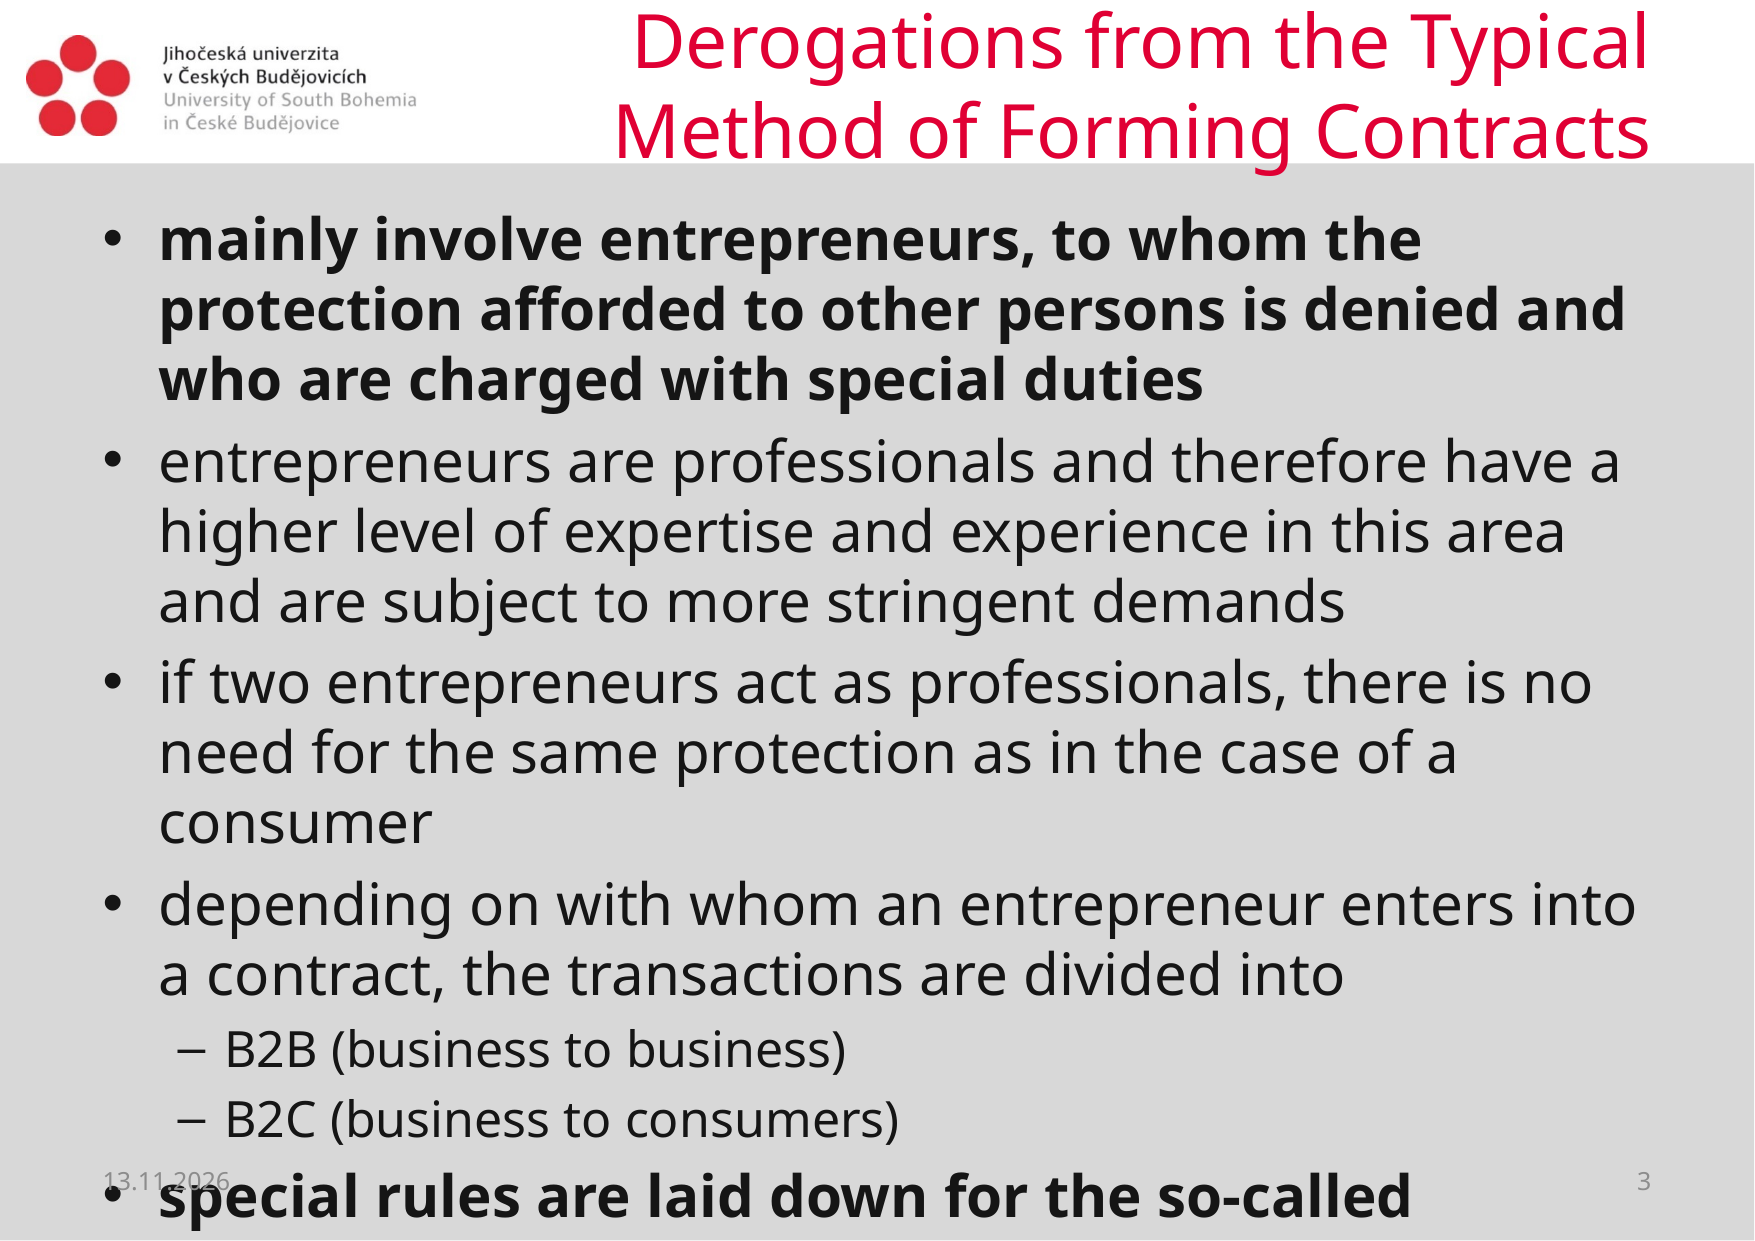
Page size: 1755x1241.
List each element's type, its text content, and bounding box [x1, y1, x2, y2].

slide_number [87, 1149, 498, 1216]
title Derogations from the Typical Method of Forming Contracts [448, 29, 1667, 139]
picture [26, 35, 417, 136]
slide_number 3 [1257, 1149, 1667, 1216]
list mainly involve entrepreneurs, to whom the protection afforded to other persons is denied and who are charged with special duties entrepreneurs are professionals and therefore have a higher level of expertise and experience in this area and are subject to more stringent demands if two entrepreneurs act as professionals, there is no need for the same protection as in the case of a consumer depending on with whom an entrepreneur enters into a contract, the transactions are divided into B2B (business to business) B2C (business to consumers) special rules are laid down for the so-called standard-form contracts [87, 194, 1667, 1109]
